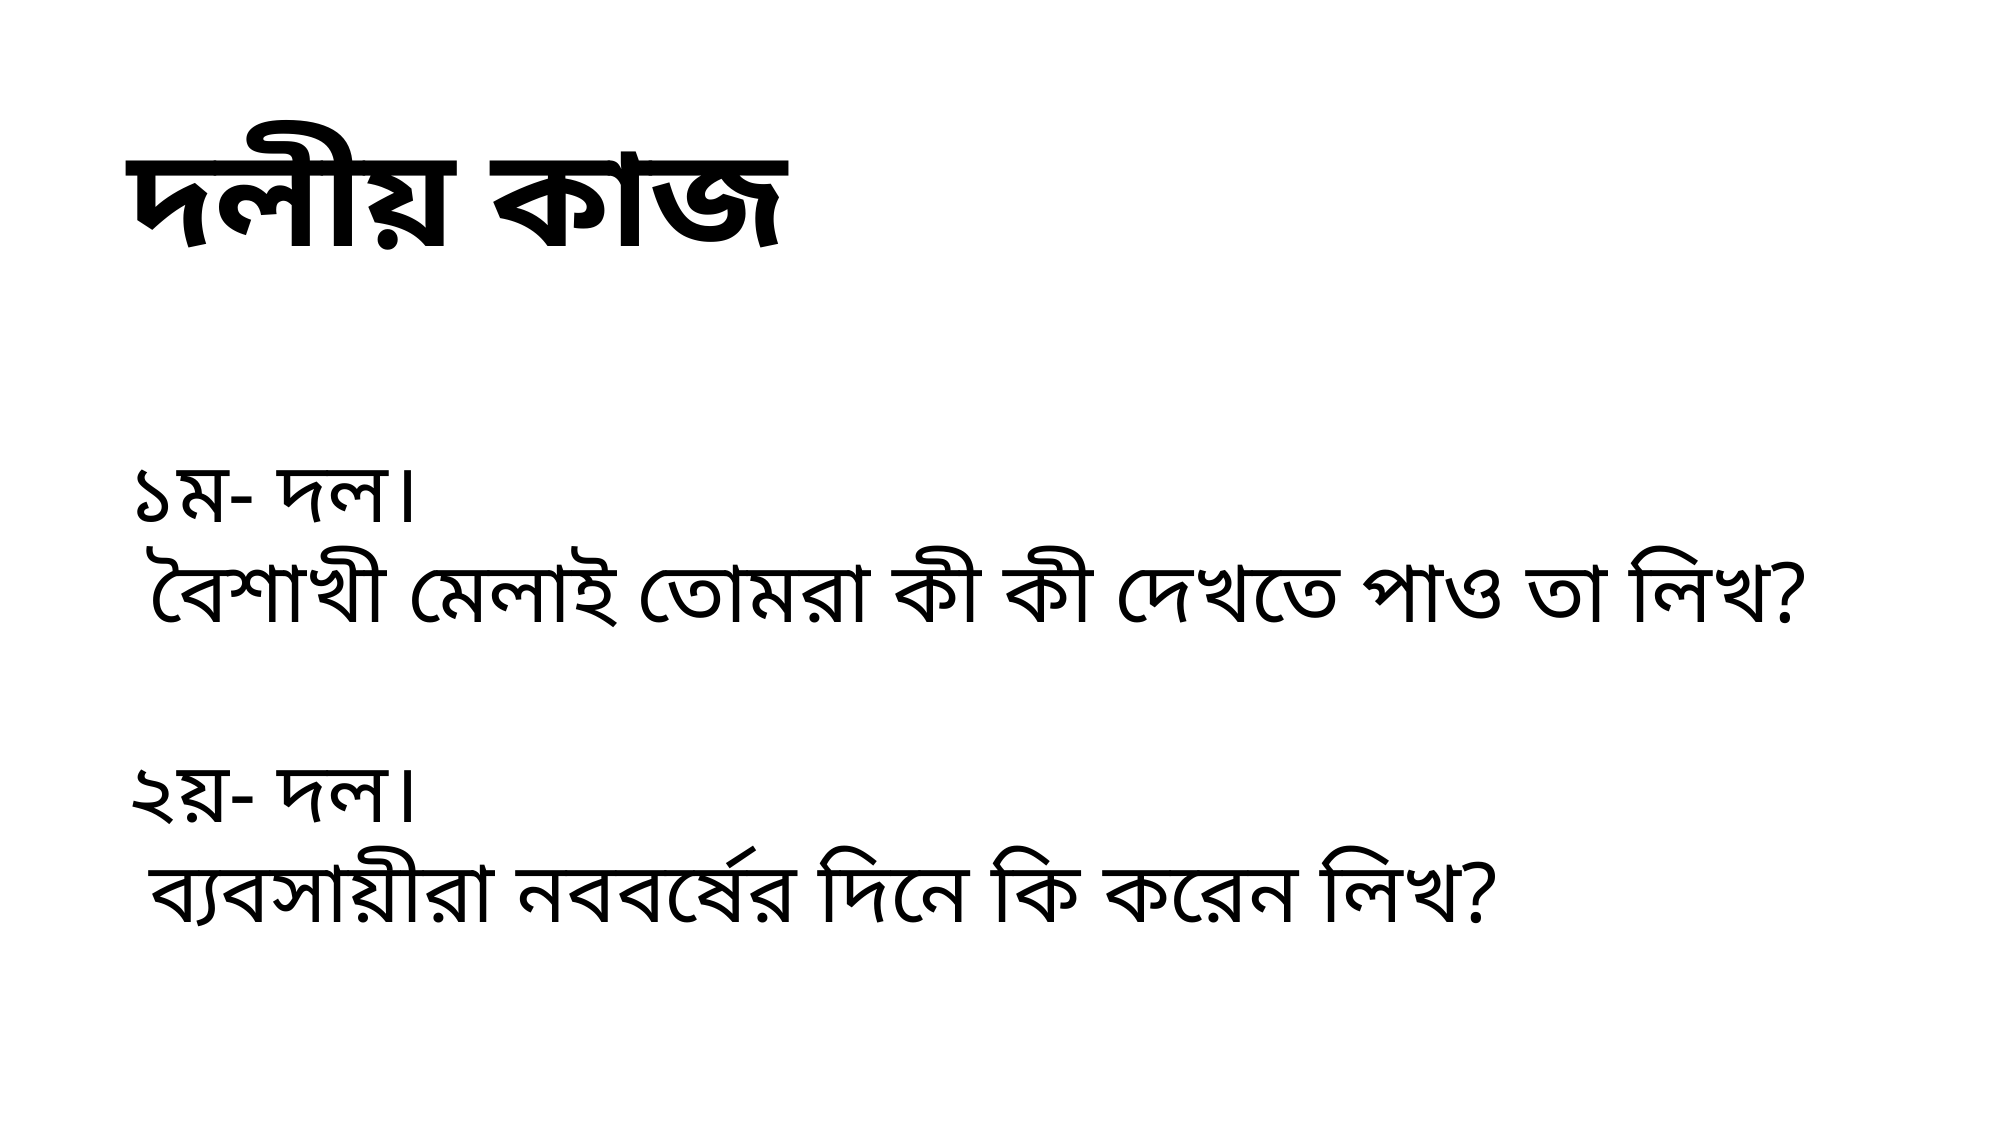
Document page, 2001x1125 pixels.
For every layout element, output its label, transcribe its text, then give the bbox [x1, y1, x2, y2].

text_box দলীয় কাজ ১ম- দল। বৈশাখী মেলাই তোমরা কী কী দেখতে পাও তা লিখ? ২য়- দল। ব্যবসায়ীরা নববর্ষের দিনে কি করেন লিখ? [113, 101, 1949, 1047]
